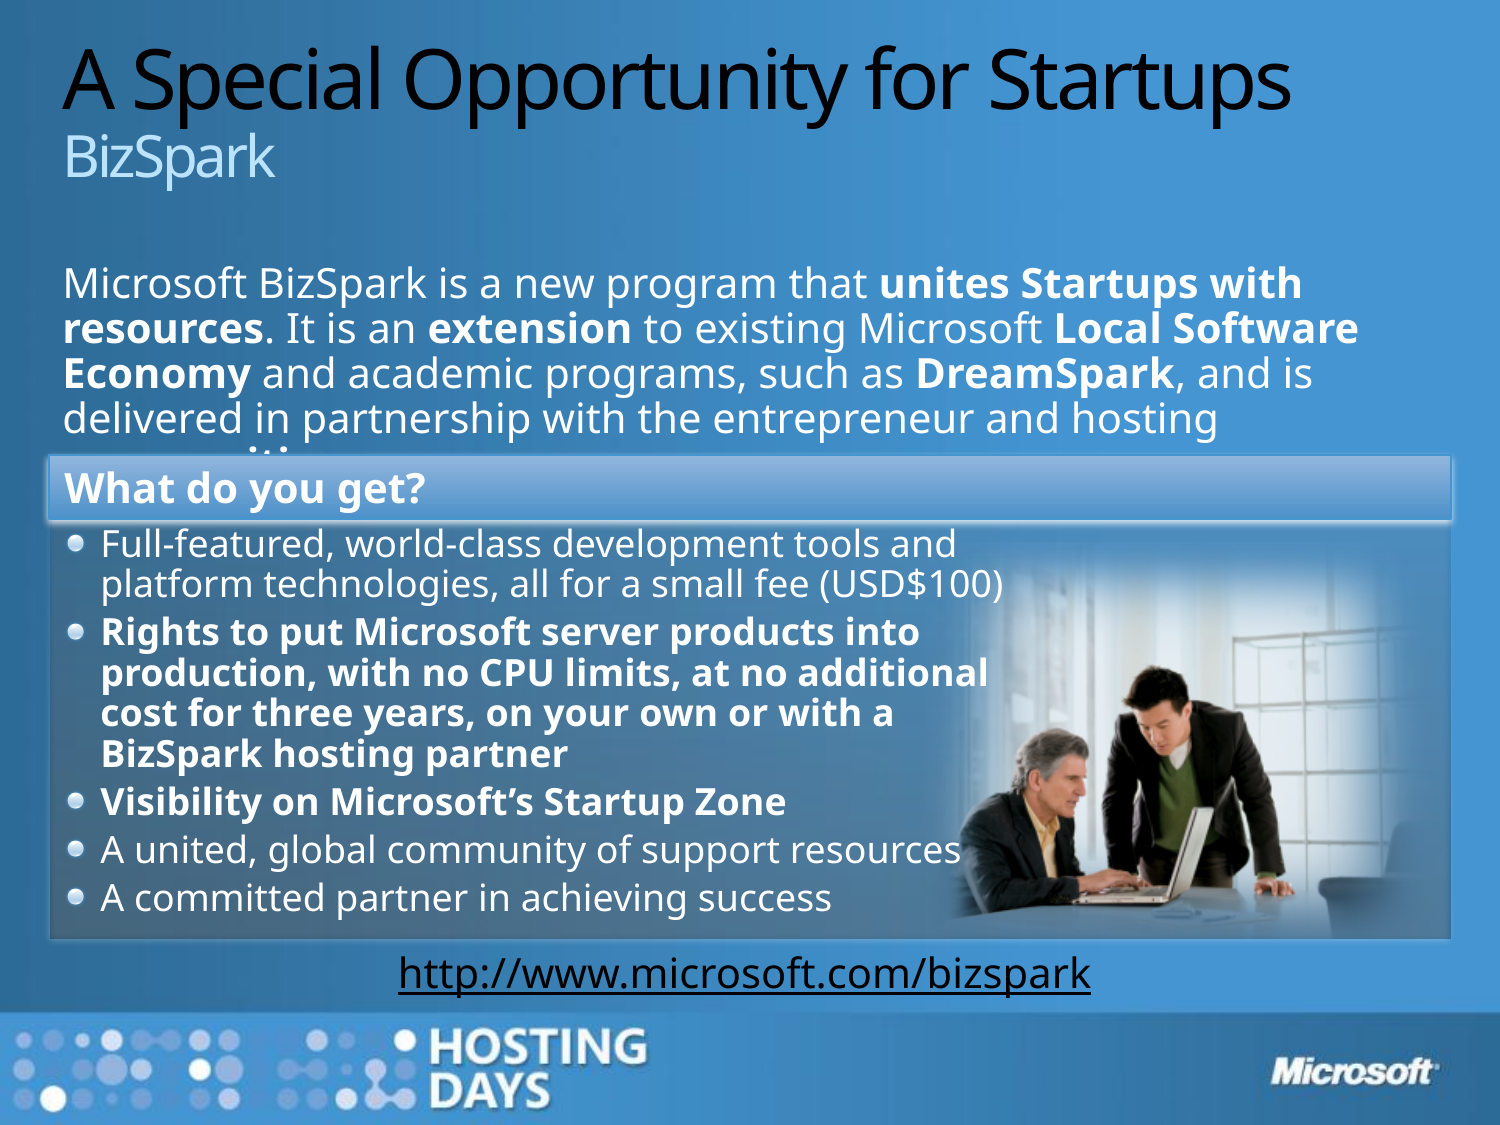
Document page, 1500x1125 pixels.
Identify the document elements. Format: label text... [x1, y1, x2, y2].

text_box Microsoft BizSpark is a new program that unites Startups with resources. It is an extension to existing Microsoft Local Software Economy and academic programs, such as DreamSpark, and is delivered in partnership with the entrepreneur and hosting communities. [62, 262, 1439, 452]
picture [0, 0, 1500, 1125]
title A Special Opportunity for Startups BizSpark [62, 37, 1438, 129]
text_box http://www.microsoft.com/bizspark [112, 947, 1388, 1004]
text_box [48, 454, 1452, 939]
